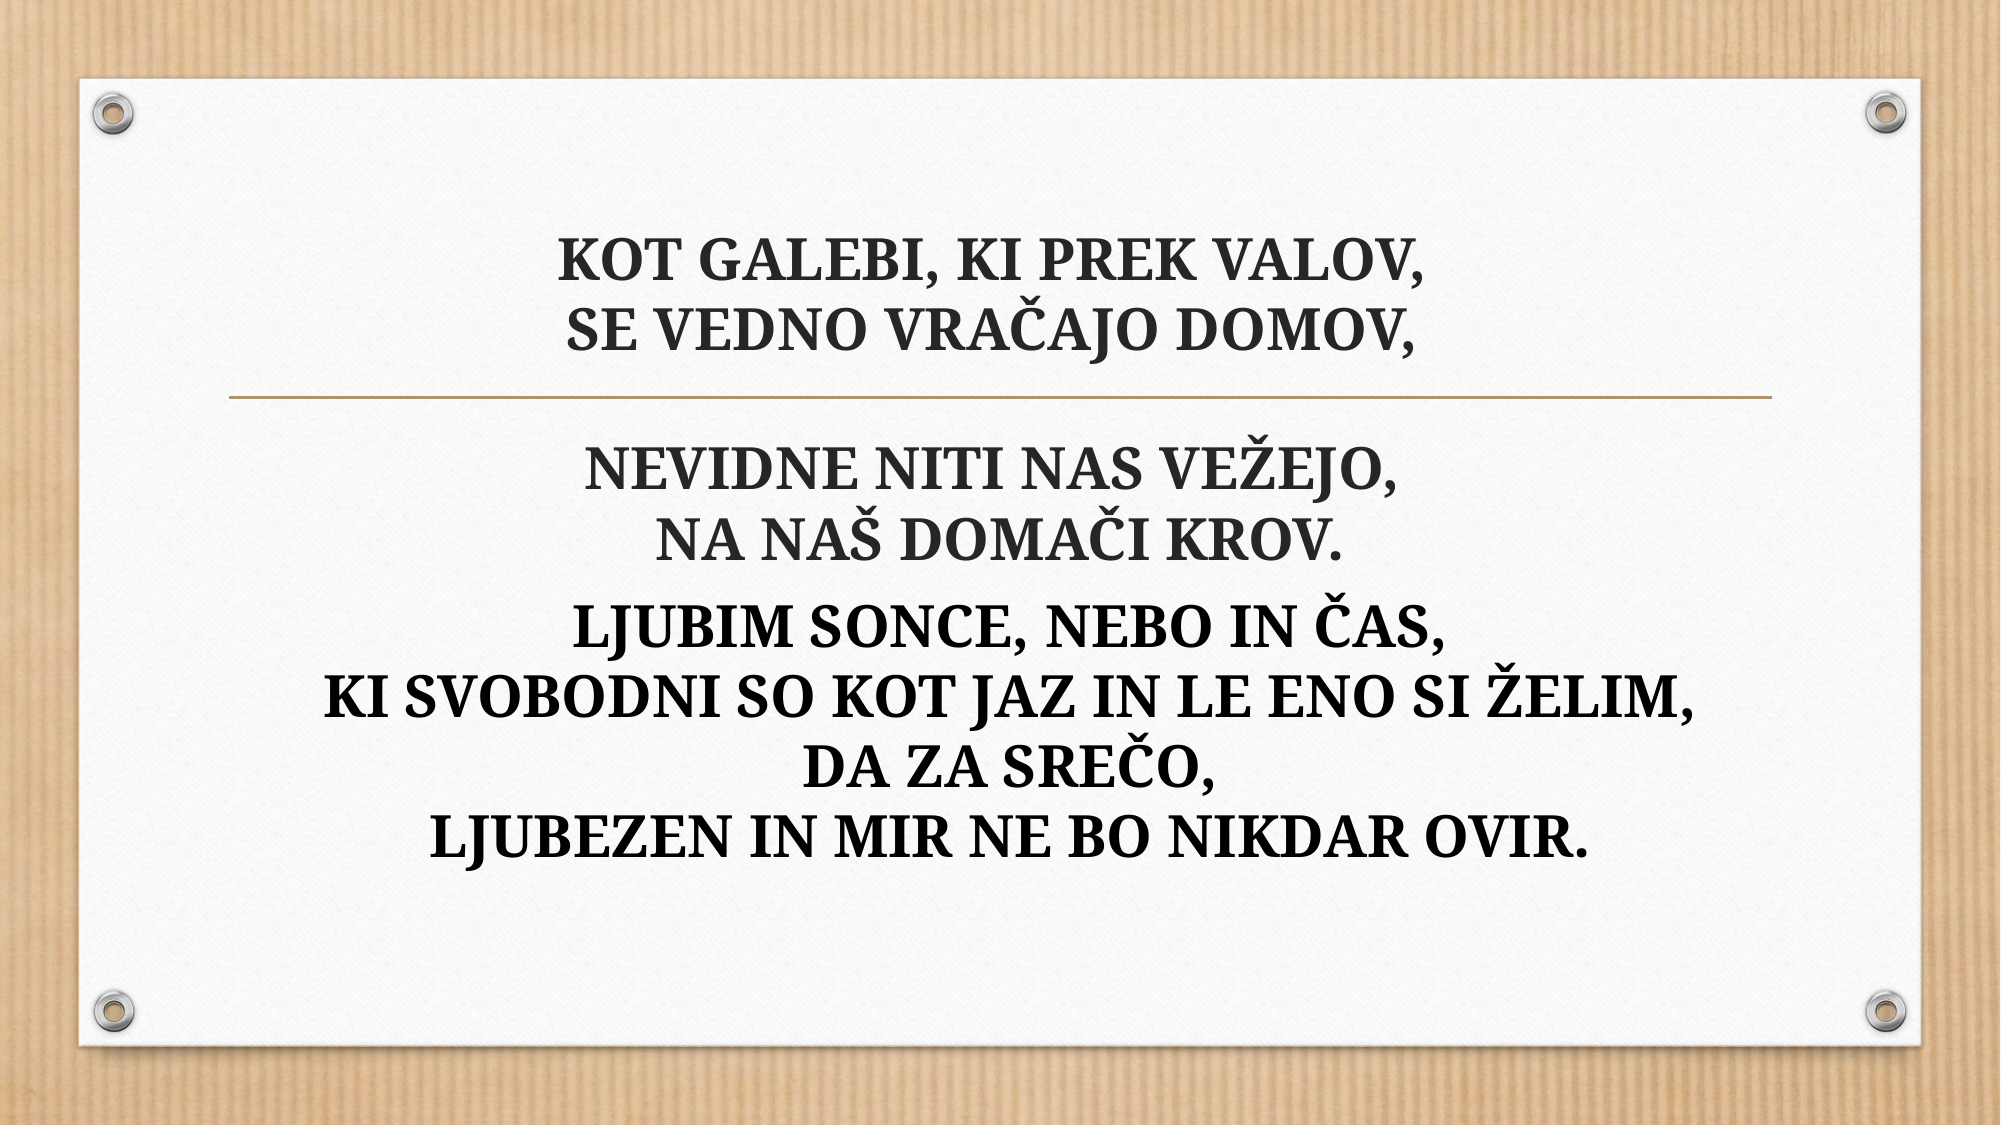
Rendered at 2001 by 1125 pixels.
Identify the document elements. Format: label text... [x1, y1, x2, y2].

title KOT GALEBI, KI PREK VALOV, SE VEDNO VRAČAJO DOMOV, NEVIDNE NITI NAS VEŽEJO, NA NAŠ DOMAČI KROV. [212, 161, 1788, 563]
picture [0, 0, 2001, 1125]
text_box LJUBIM SONCE, NEBO IN ČAS, KI SVOBODNI SO KOT JAZ IN LE ENO SI ŽELIM, DA ZA SREČO, LJUBEZEN IN MIR NE BO NIKDAR OVIR. [233, 581, 1788, 877]
